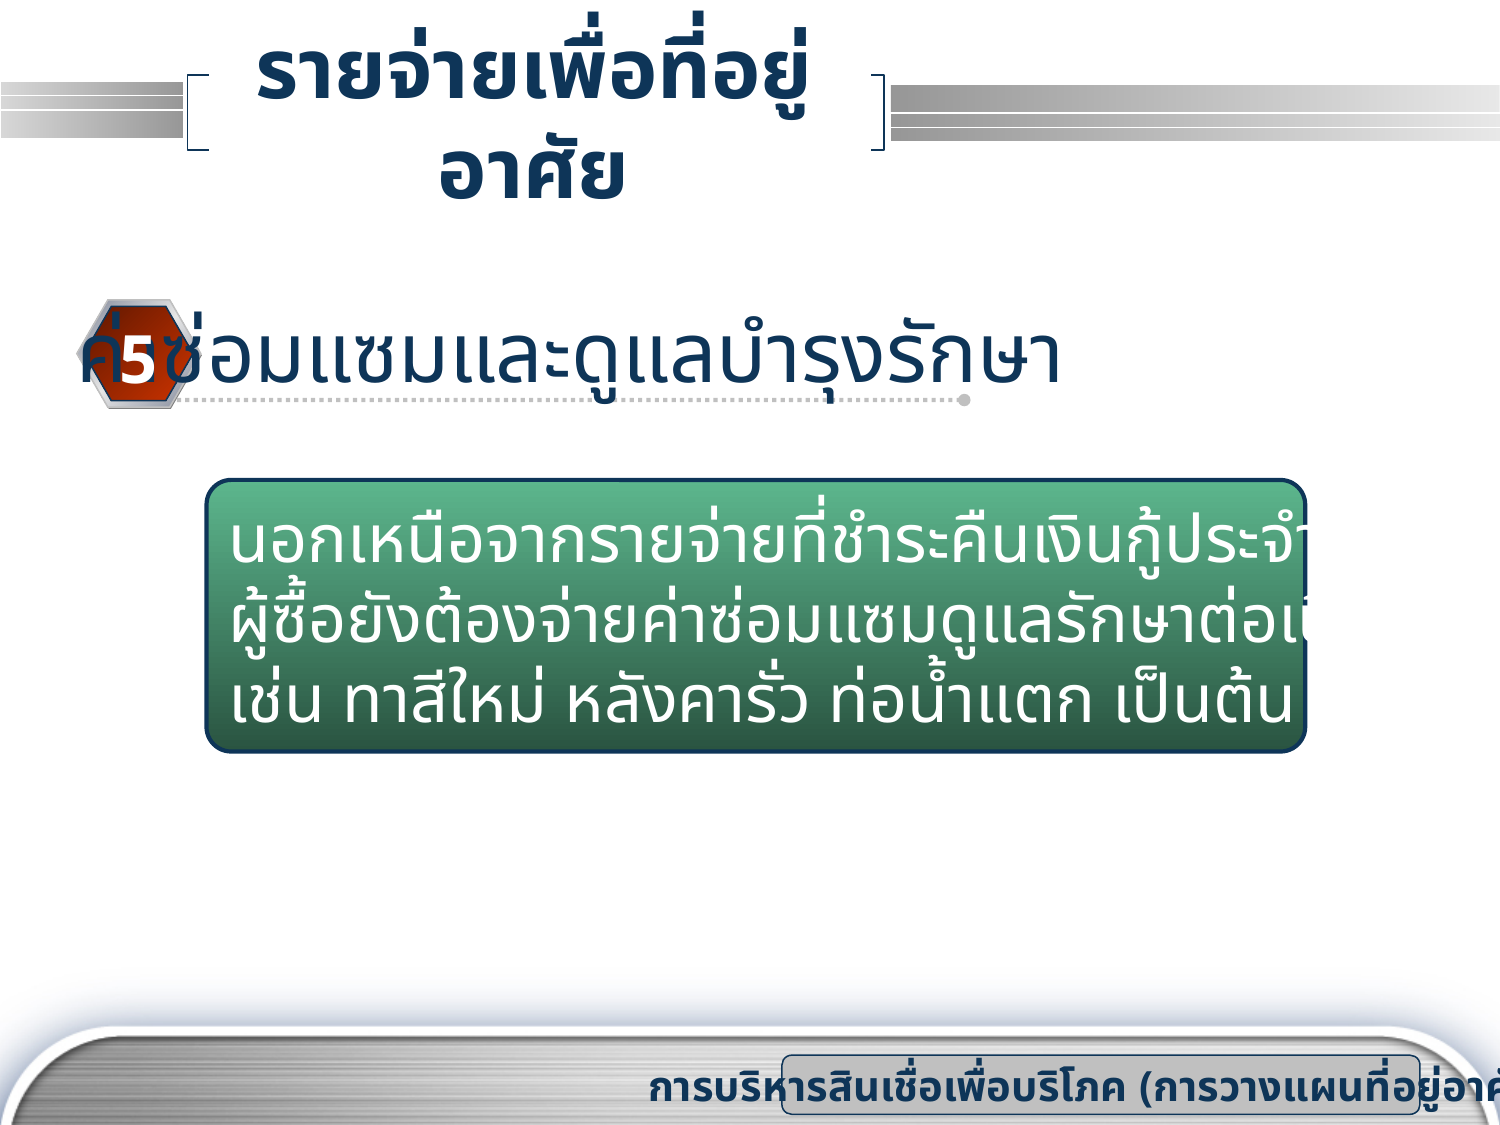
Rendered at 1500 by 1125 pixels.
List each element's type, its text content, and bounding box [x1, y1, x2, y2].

text_box นอกเหนือจากรายจ่ายที่ชำระคืนเงินกู้ประจำเดือนแล้ว ผู้ซื้อยังต้องจ่ายค่าซ่อมแซมดูแลรักษาต่อเนื่องกันเป็นประจำ เช่น ทาสีใหม่ หลังคารั่ว ท่อน้ำแตก เป็นต้น [206, 479, 1306, 752]
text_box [76, 291, 965, 410]
text_box การบริหารสินเชื่อเพื่อบริโภค (การวางแผนที่อยู่อาศัย) [781, 1055, 1420, 1115]
picture [0, 0, 1500, 1125]
title รายจ่ายเพื่อที่อยู่อาศัย [196, 74, 872, 156]
